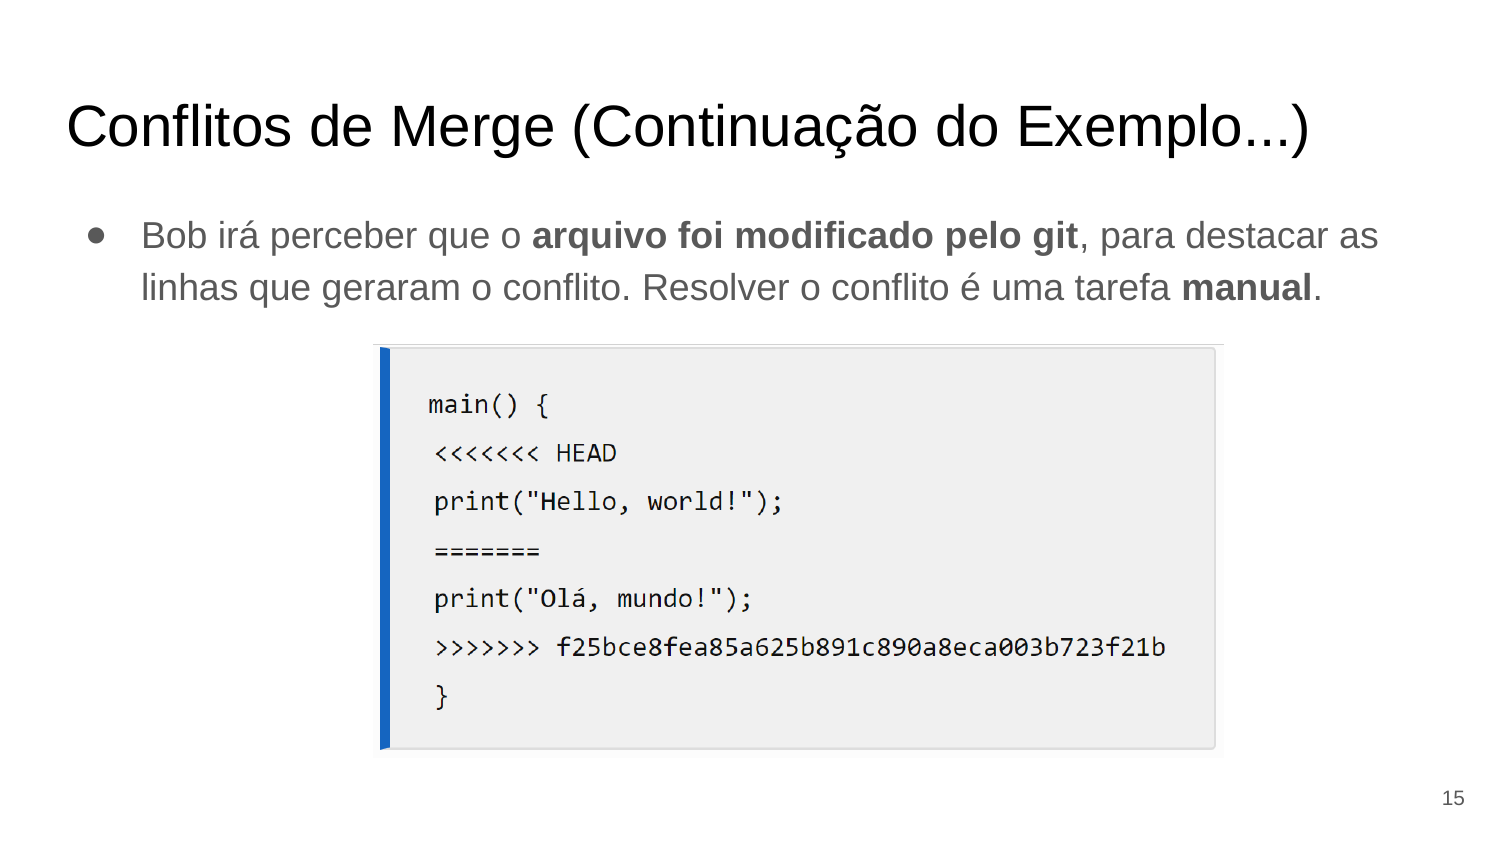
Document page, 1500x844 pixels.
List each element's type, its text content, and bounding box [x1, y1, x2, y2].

title Conflitos de Merge (Continuação do Exemplo...) [51, 72, 1449, 167]
list Bob irá perceber que o arquivo foi modificado pelo git, para destacar as linhas que geraram o conflito. Resolver o conflito é uma tarefa manual. [51, 189, 1449, 750]
slide_number 15 [1389, 764, 1480, 830]
picture [373, 344, 1225, 758]
